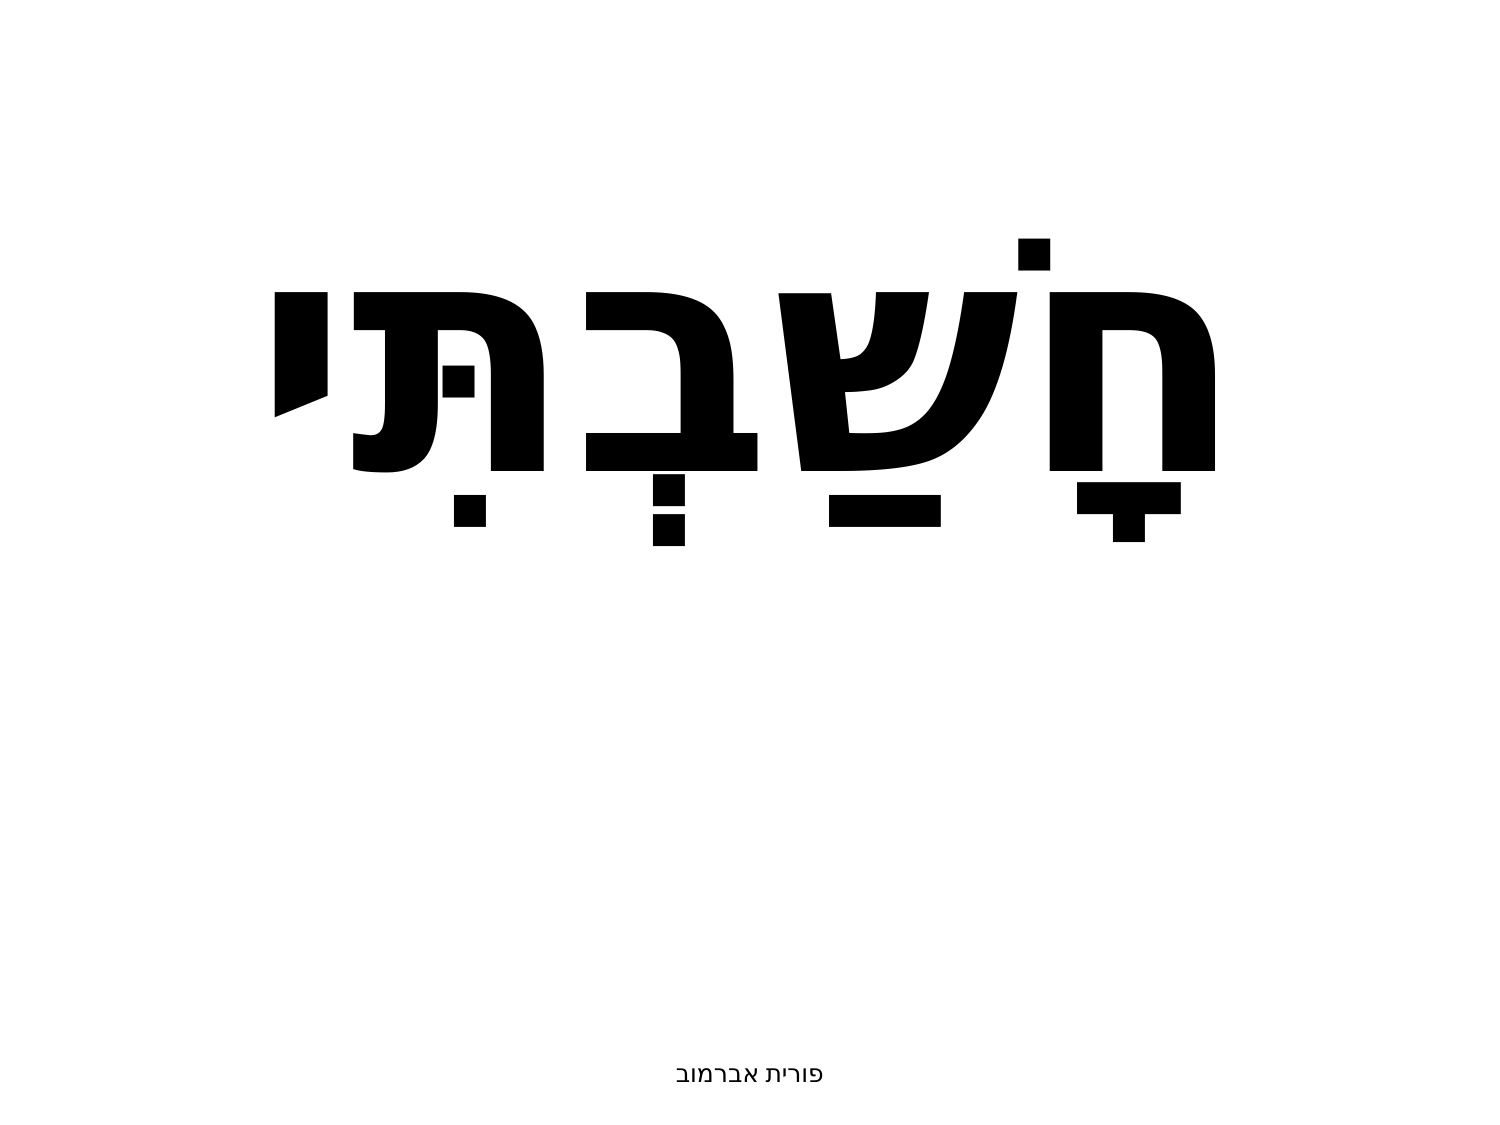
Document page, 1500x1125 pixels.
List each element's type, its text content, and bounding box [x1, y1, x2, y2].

title חָשַׁבְתִּי [112, 219, 1388, 461]
footer פורית אברמוב [512, 1042, 988, 1103]
